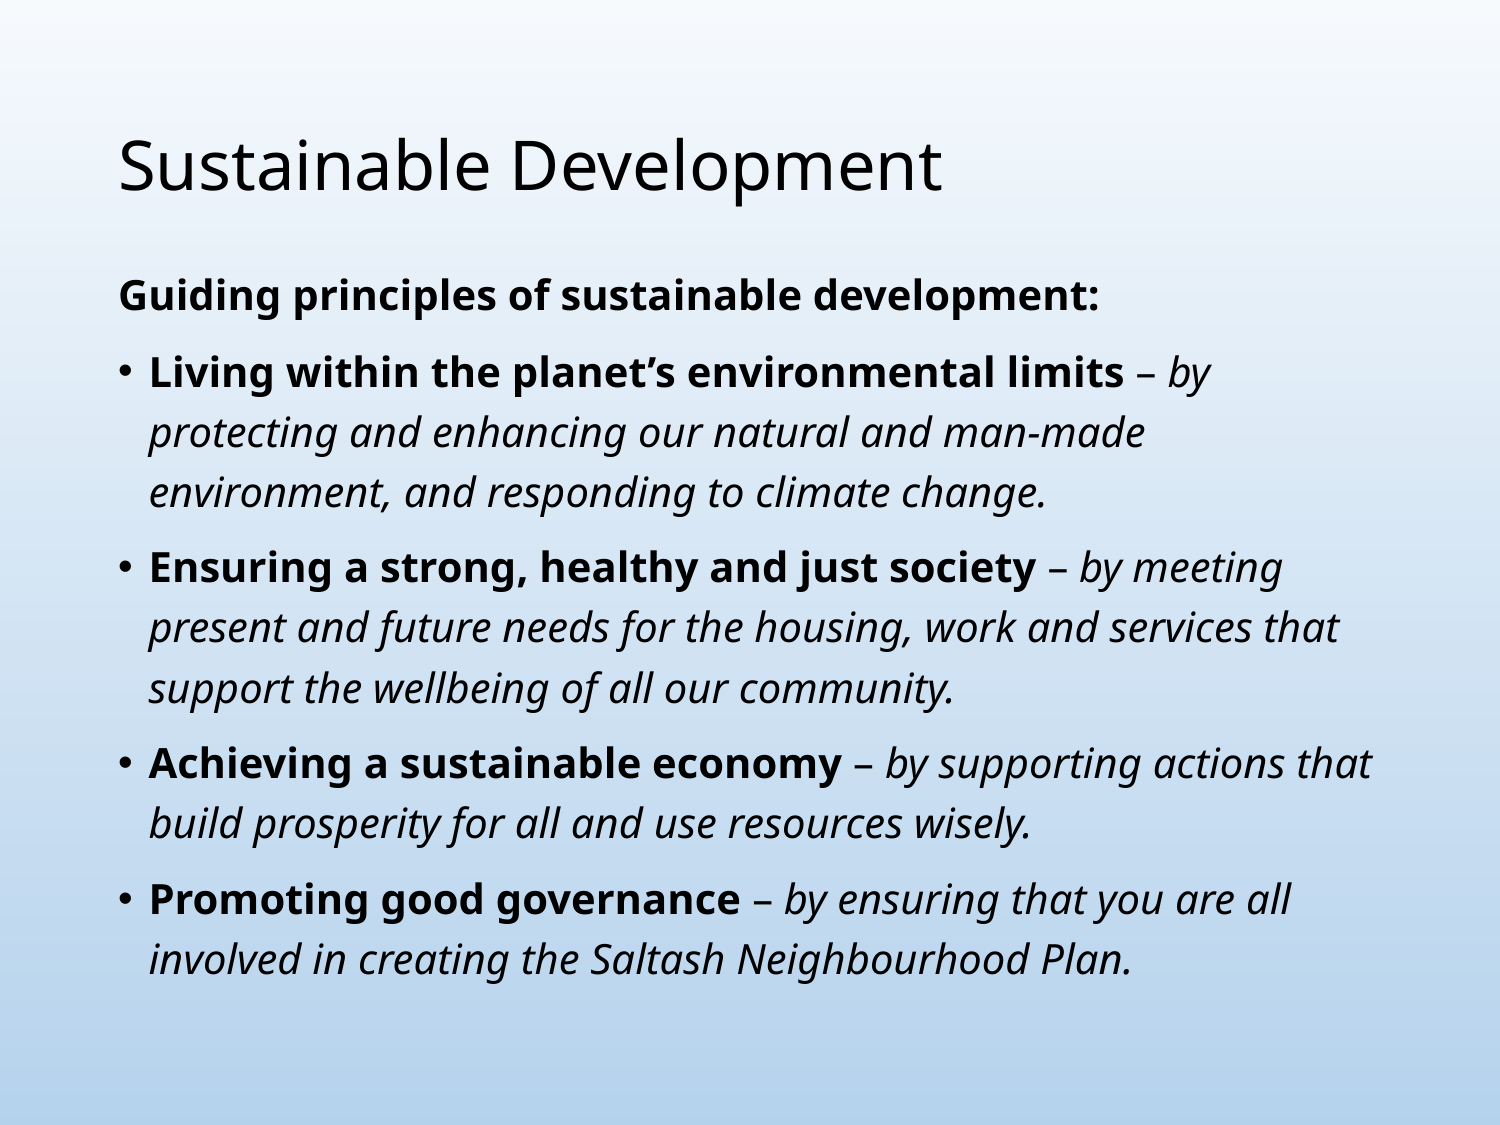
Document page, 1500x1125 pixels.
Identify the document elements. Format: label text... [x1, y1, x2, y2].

list Guiding principles of sustainable development: Living within the planet’s environmental limits – by protecting and enhancing our natural and man-made environment, and responding to climate change. Ensuring a strong, healthy and just society – by meeting present and future needs for the housing, work and services that support the wellbeing of all our community. Achieving a sustainable economy – by supporting actions that build prosperity for all and use resources wisely. Promoting good governance – by ensuring that you are all involved in creating the Saltash Neighbourhood Plan. [103, 267, 1397, 1047]
title Sustainable Development [103, 59, 1397, 267]
